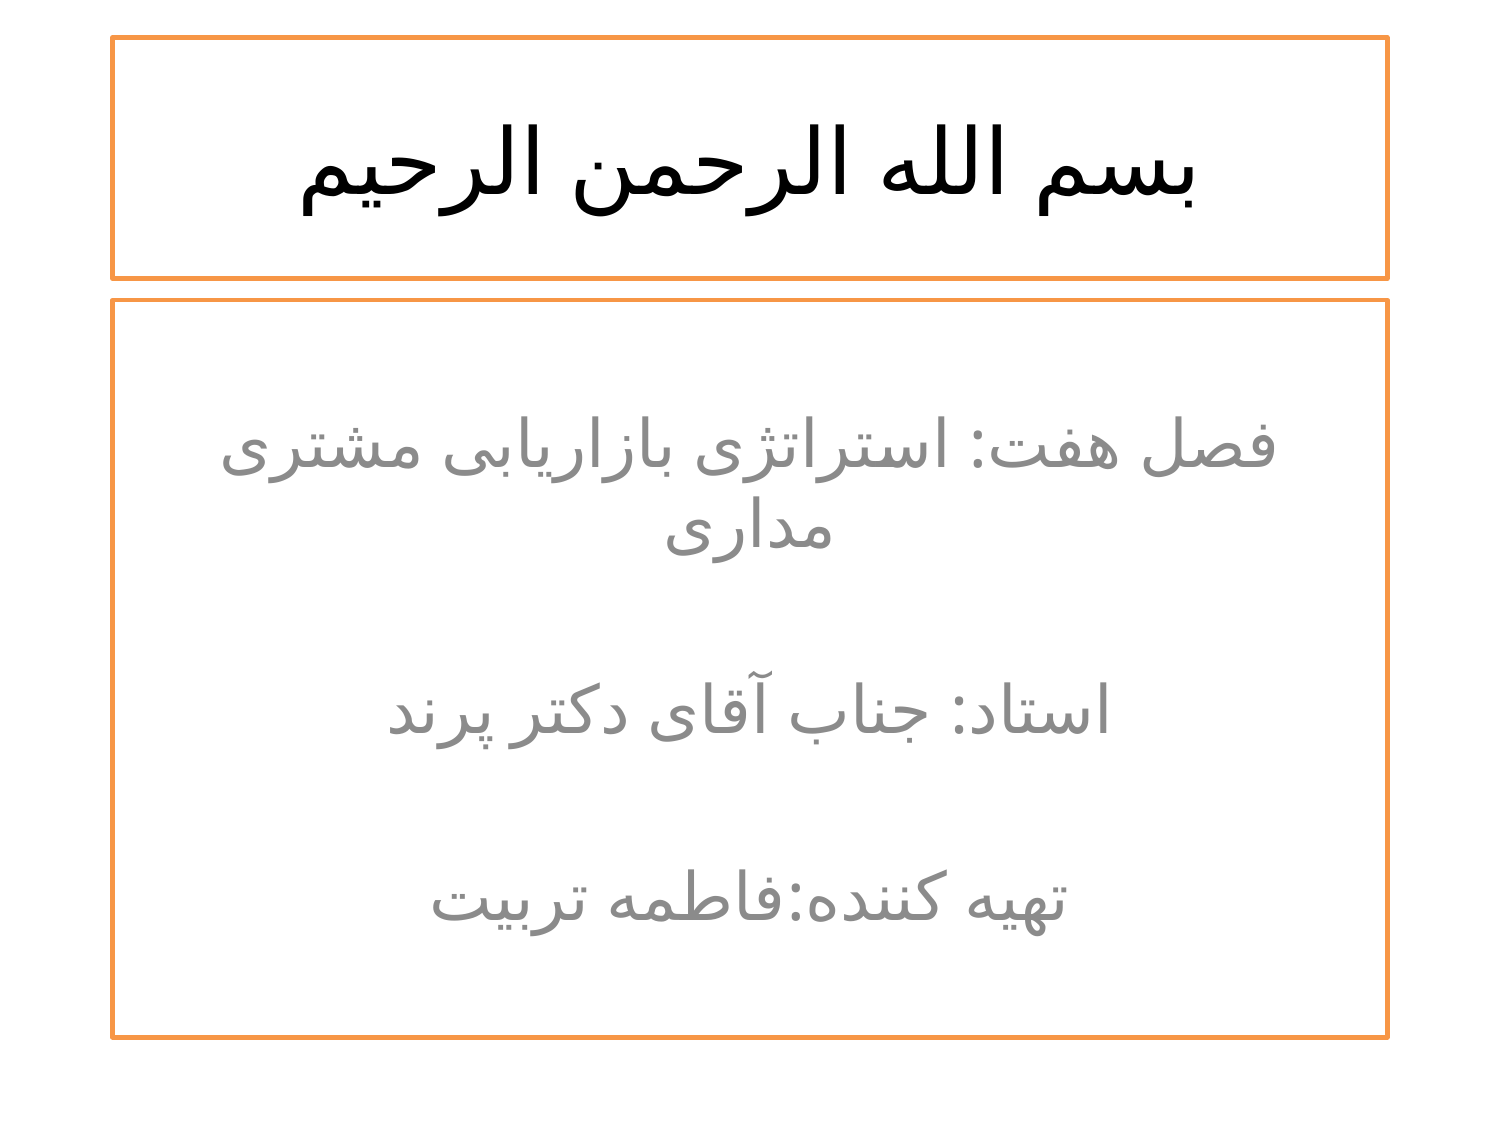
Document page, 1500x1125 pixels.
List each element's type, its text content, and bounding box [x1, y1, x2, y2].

subtitle فصل هفت: استراتژی بازاریابی مشتری مداری استاد: جناب آقای دکتر پرند تهیه کننده:فاطمه تربیت [110, 298, 1390, 1040]
title بسم الله الرحمن الرحیم [110, 35, 1390, 281]
